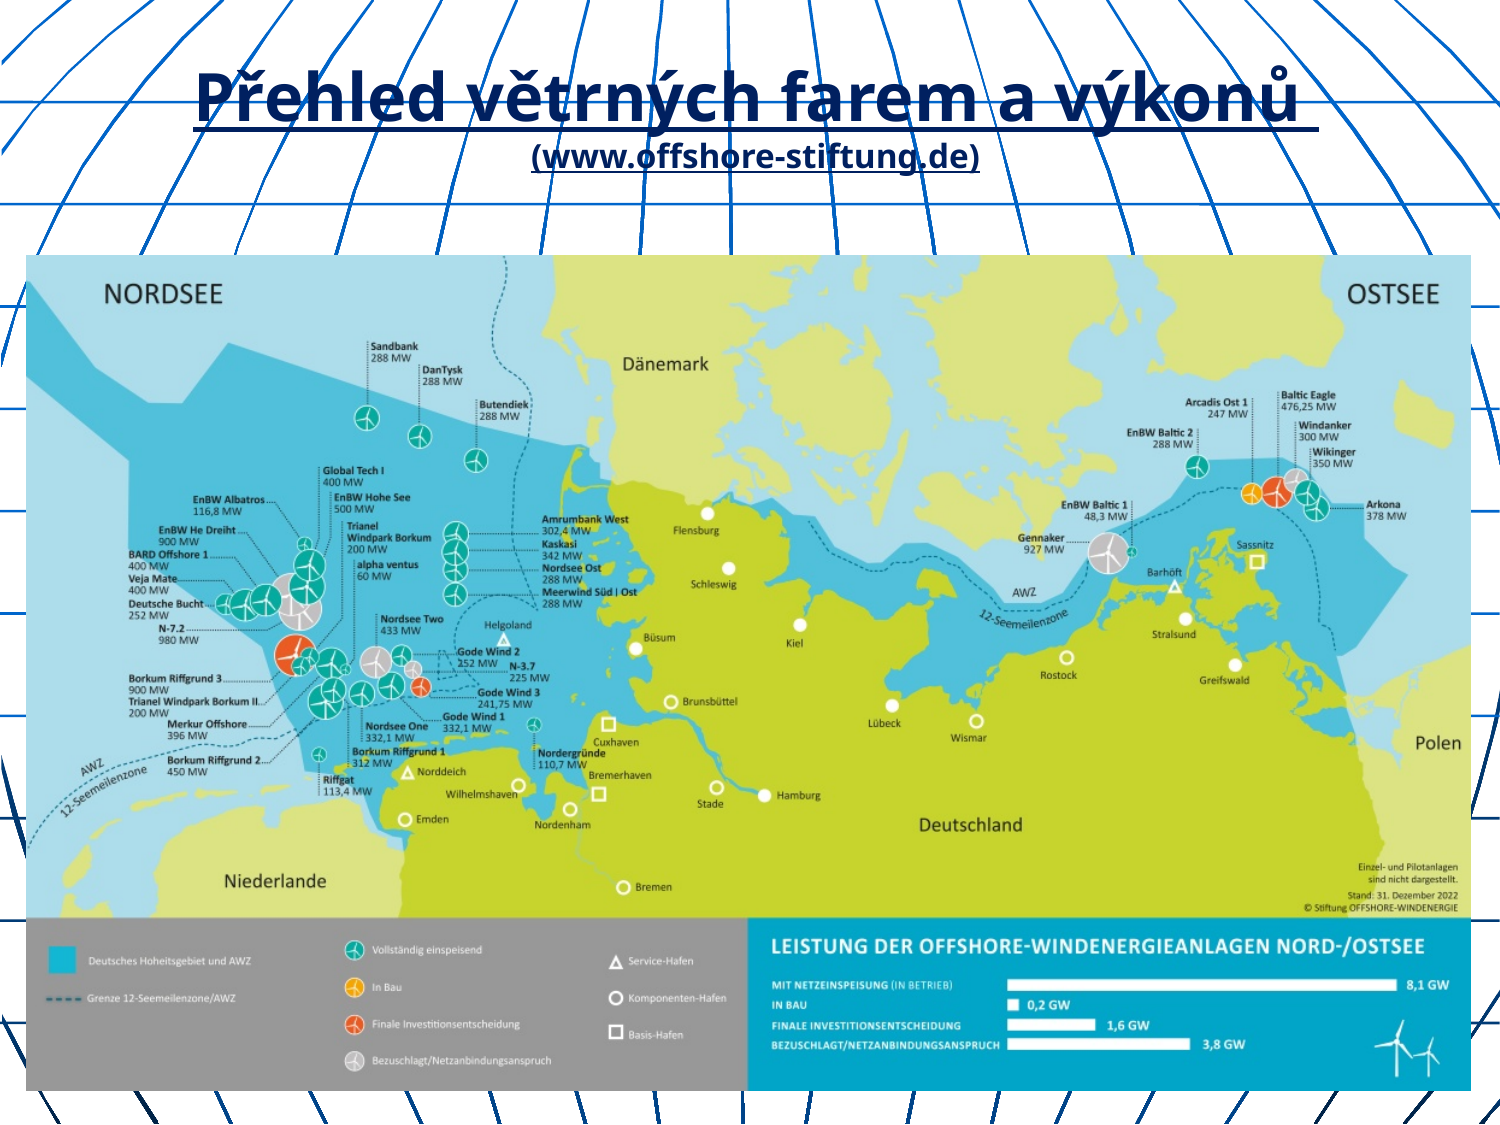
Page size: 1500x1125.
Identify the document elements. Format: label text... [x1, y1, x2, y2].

text_box Přehled větrných farem a výkonů (www.offshore-stiftung.de) [29, 45, 1483, 185]
picture [26, 255, 1471, 1091]
